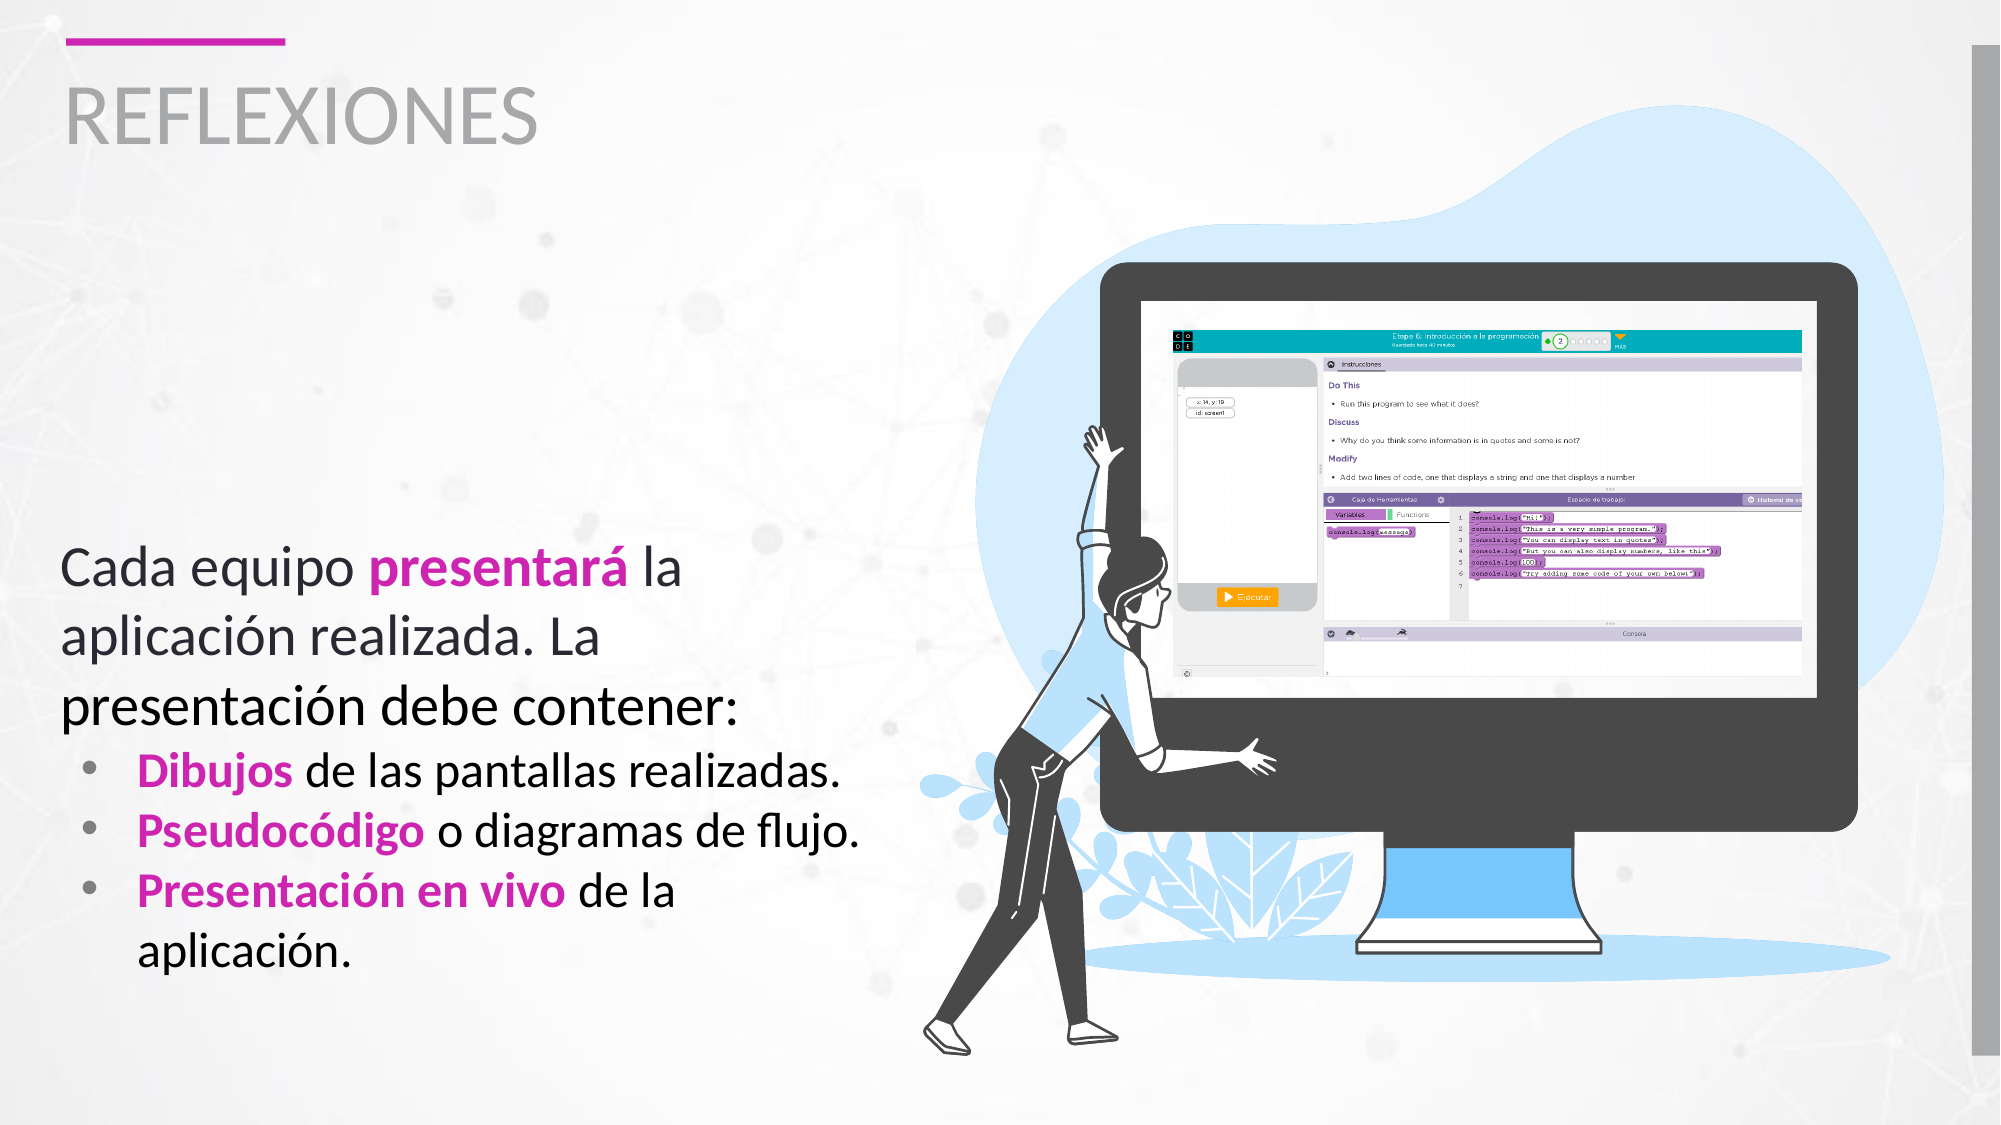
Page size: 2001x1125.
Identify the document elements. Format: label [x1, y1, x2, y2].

text_box [918, 105, 1949, 1057]
picture [0, 0, 2000, 1125]
